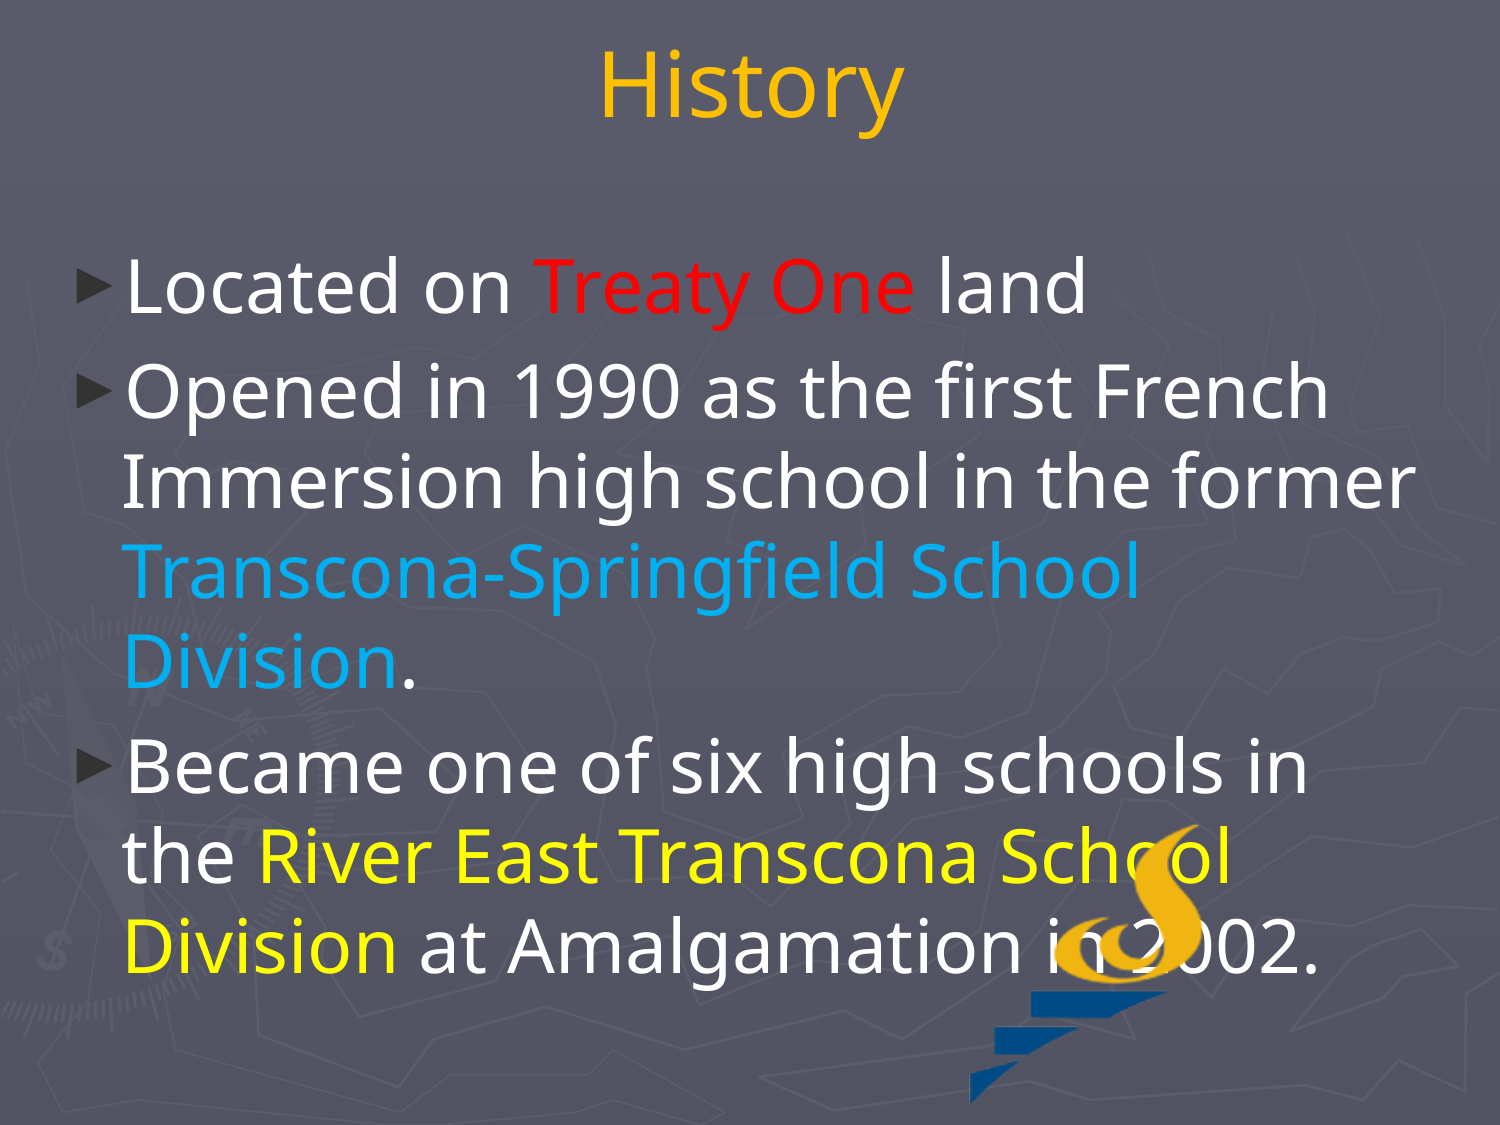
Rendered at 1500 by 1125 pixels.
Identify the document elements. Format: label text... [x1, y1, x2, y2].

title History [49, 0, 1452, 163]
picture [887, 793, 1313, 1125]
list Located on Treaty One land Opened in 1990 as the first French Immersion high school in the former Transcona-Springfield School Division. Became one of six high schools in the River East Transcona School Division at Amalgamation in 2002. [49, 230, 1452, 894]
